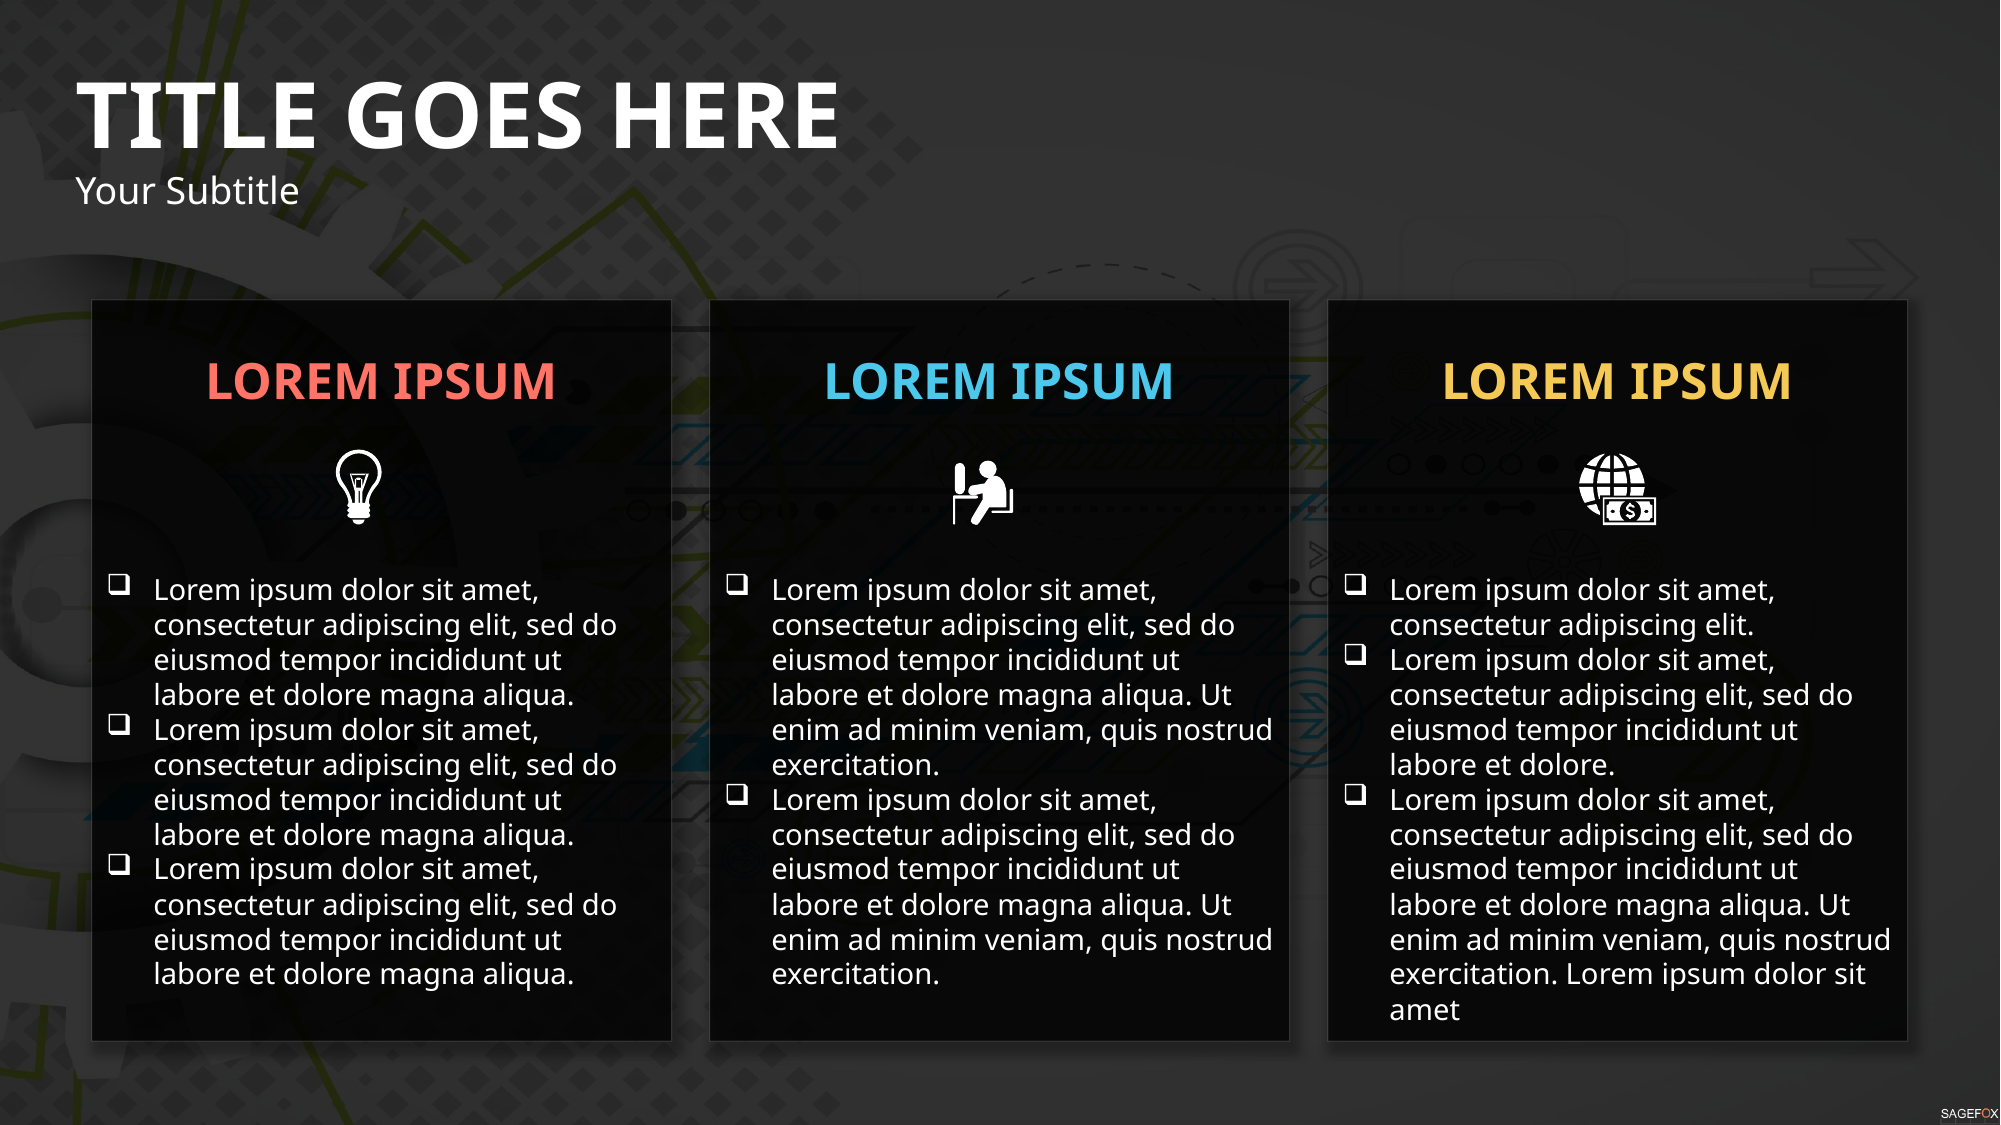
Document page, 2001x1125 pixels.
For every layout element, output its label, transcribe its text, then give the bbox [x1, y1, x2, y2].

text_box Lorem ipsum dolor sit amet, consectetur adipiscing elit, sed do eiusmod tempor incididunt ut labore et dolore magna aliqua. Ut enim ad minim veniam, quis nostrud exercitation. Lorem ipsum dolor sit amet, consectetur adipiscing elit, sed do eiusmod tempor incididunt ut labore et dolore magna aliqua. Ut enim ad minim veniam, quis nostrud exercitation. [709, 538, 1290, 999]
text_box [1327, 299, 1909, 1042]
text_box TITLE GOES HERE Your Subtitle [60, 49, 1036, 220]
text_box Lorem ipsum dolor sit amet, consectetur adipiscing elit, sed do eiusmod tempor incididunt ut labore et dolore magna aliqua. Lorem ipsum dolor sit amet, consectetur adipiscing elit, sed do eiusmod tempor incididunt ut labore et dolore magna aliqua. Lorem ipsum dolor sit amet, consectetur adipiscing elit, sed do eiusmod tempor incididunt ut labore et dolore magna aliqua. [91, 538, 672, 999]
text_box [1579, 453, 1657, 526]
text_box LOREM IPSUM [1327, 342, 1908, 417]
picture [0, 0, 2001, 1125]
text_box LOREM IPSUM [91, 342, 672, 417]
text_box [91, 299, 673, 1042]
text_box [335, 449, 382, 525]
text_box LOREM IPSUM [709, 342, 1290, 417]
text_box [709, 299, 1291, 1042]
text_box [952, 460, 1013, 525]
text_box Lorem ipsum dolor sit amet, consectetur adipiscing elit. Lorem ipsum dolor sit amet, consectetur adipiscing elit, sed do eiusmod tempor incididunt ut labore et dolore. Lorem ipsum dolor sit amet, consectetur adipiscing elit, sed do eiusmod tempor incididunt ut labore et dolore magna aliqua. Ut enim ad minim veniam, quis nostrud exercitation. Lorem ipsum dolor sit amet [1327, 538, 1908, 1034]
